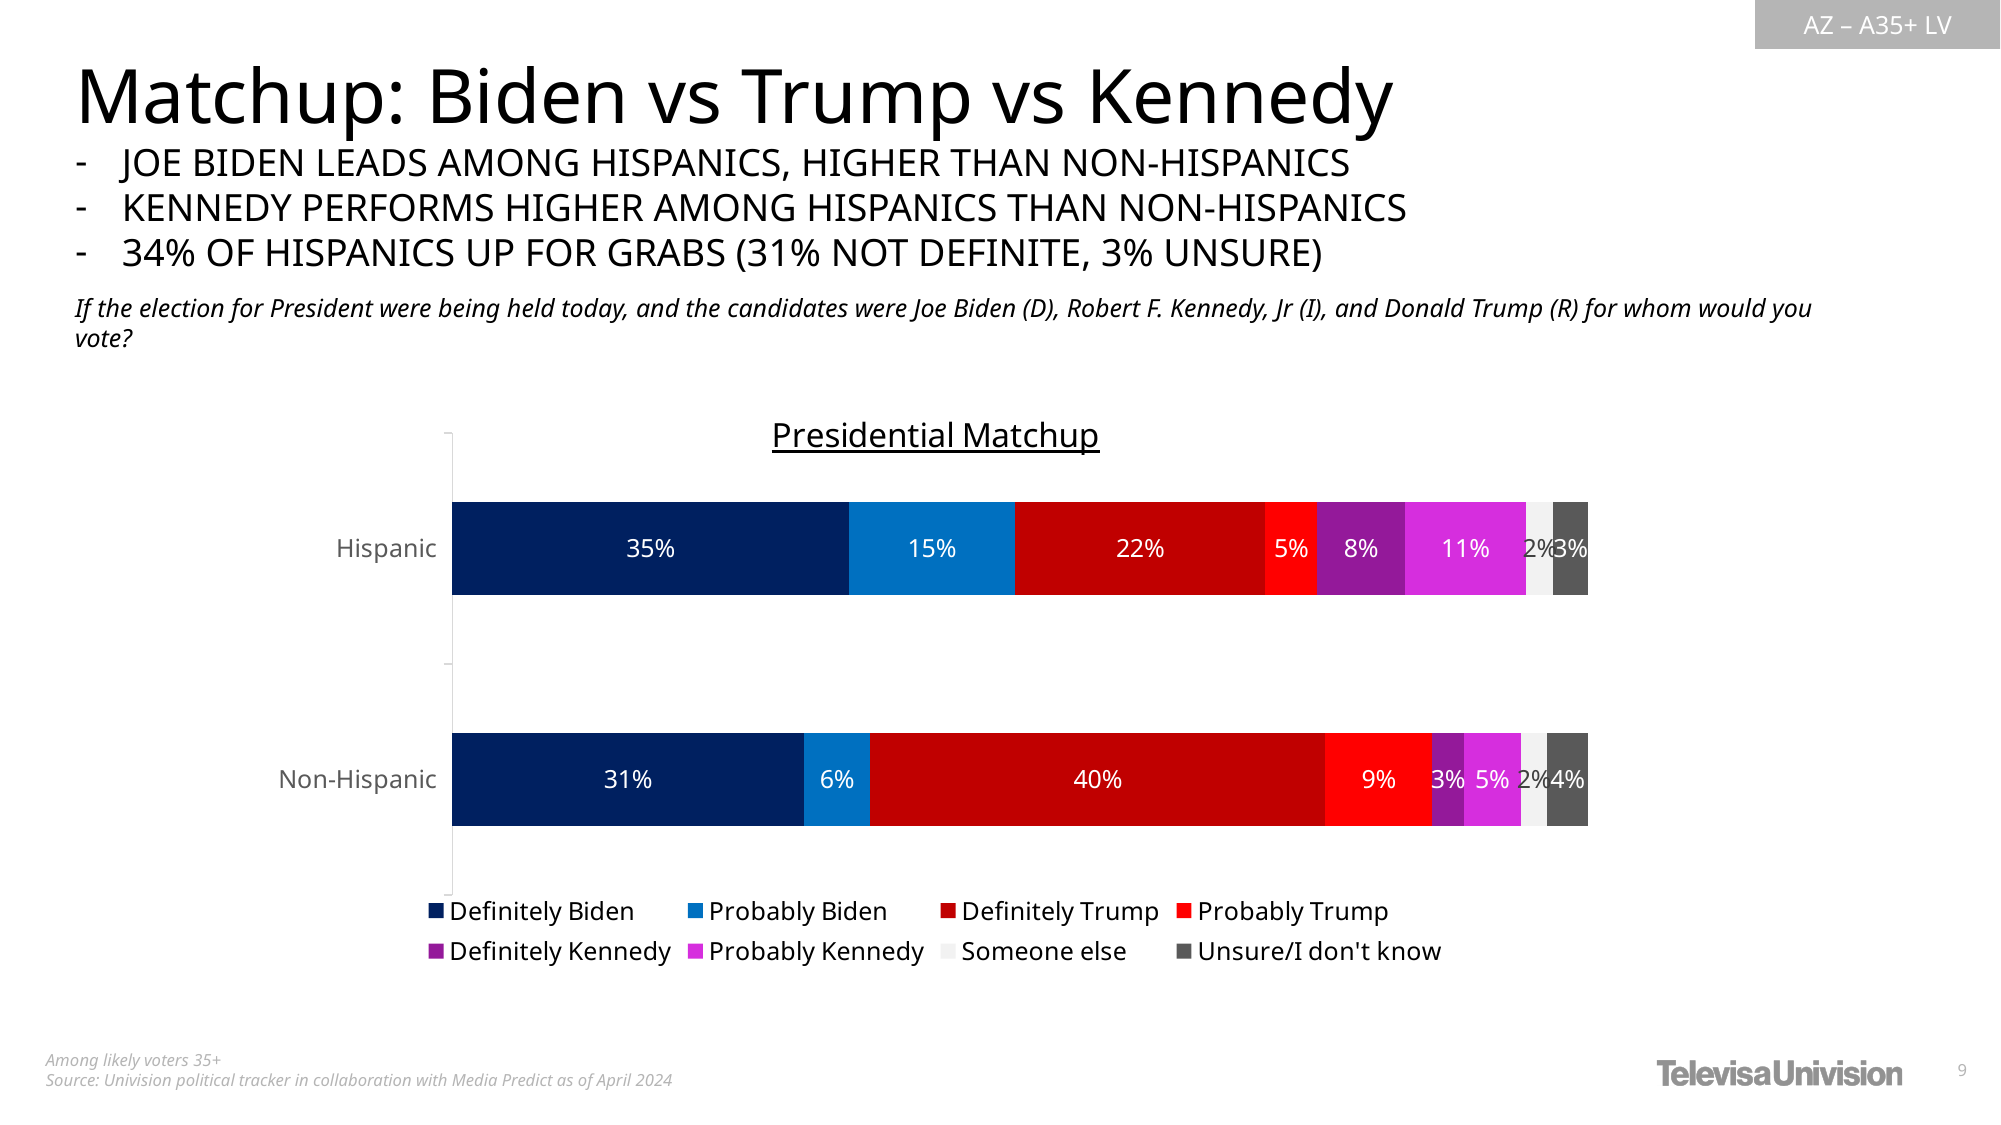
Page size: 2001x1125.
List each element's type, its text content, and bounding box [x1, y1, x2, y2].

text_box If the election for President were being held today, and the candidates were Joe Biden (D), Robert F. Kennedy, Jr (I), and Donald Trump (R) for whom would you vote? [75, 292, 1840, 353]
chart [268, 383, 1603, 975]
picture [1656, 1060, 1903, 1086]
list Matchup: Biden vs Trump vs Kennedy JOE BIDEN LEADS AMONG HISPANICS, HIGHER THAN NON-HISPANICS KENNEDY PERFORMS HIGHER AMONG HISPANICS THAN NON-HISPANICS 34% OF HISPANICS UP FOR GRABS (31% NOT DEFINITE, 3% UNSURE) [75, 48, 1875, 687]
